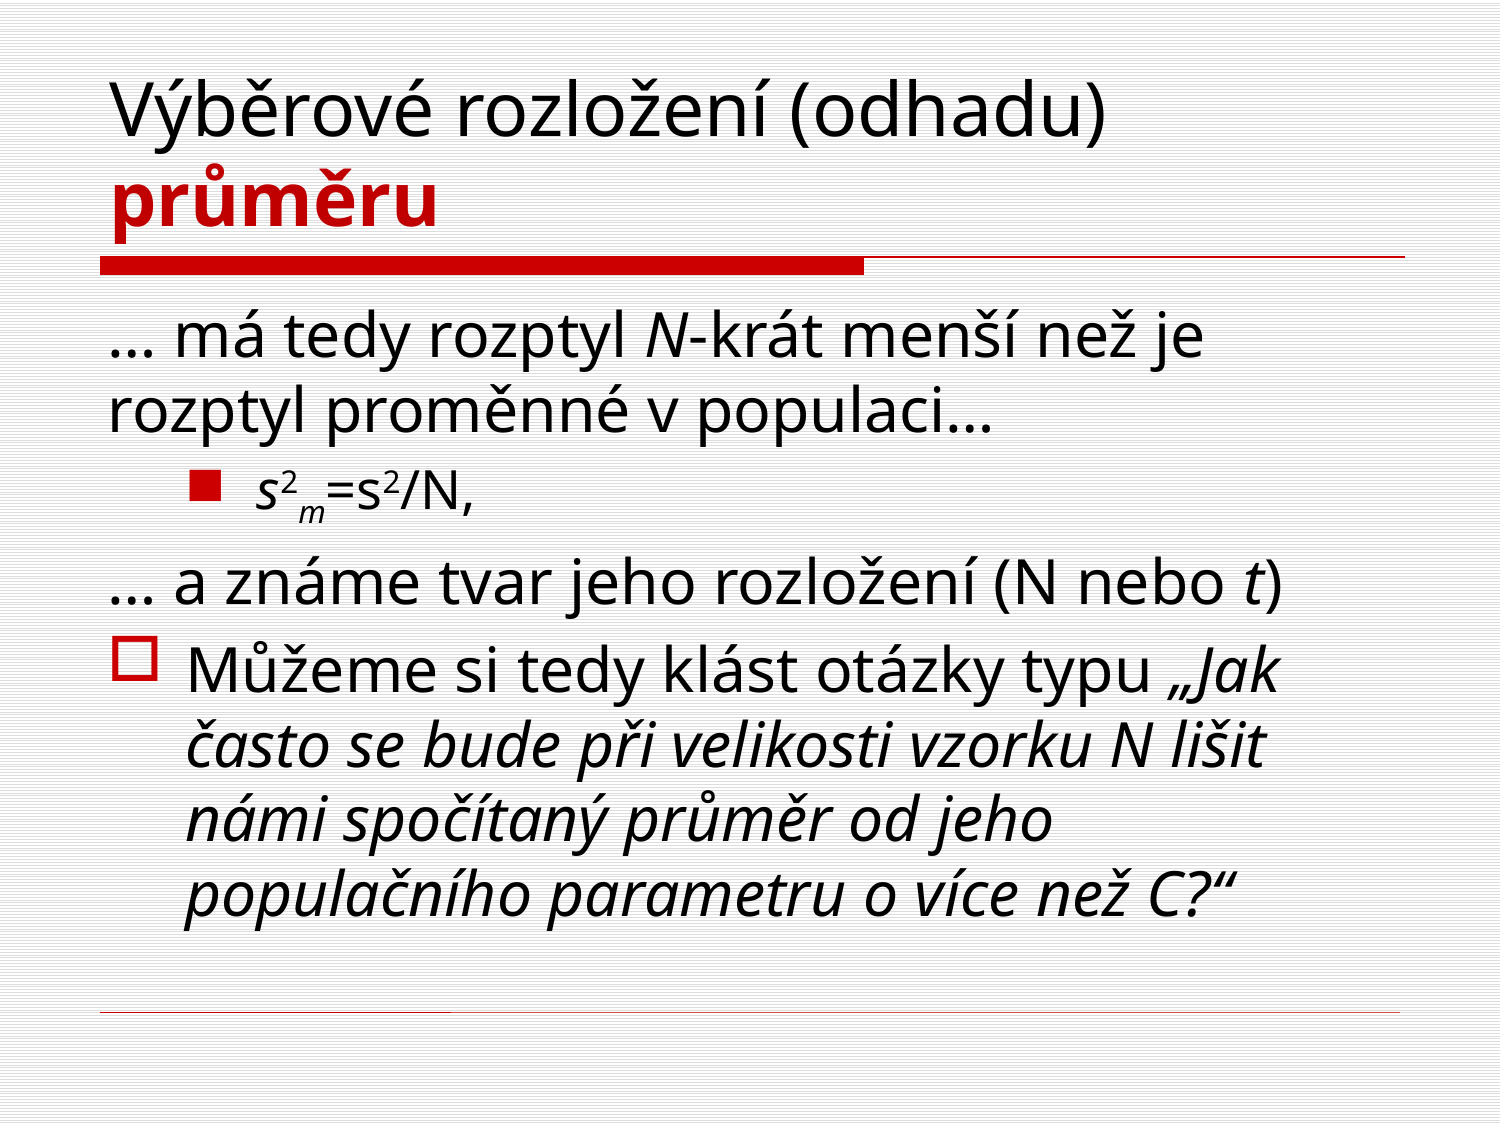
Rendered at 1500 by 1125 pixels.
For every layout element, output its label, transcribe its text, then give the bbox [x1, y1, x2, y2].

title Výběrové rozložení (odhadu) průměru [93, 49, 1407, 250]
list … má tedy rozptyl N-krát menší než je rozptyl proměnné v populaci… s2m=s2/N, … a známe tvar jeho rozložení (N nebo t) Můžeme si tedy klást otázky typu „Jak často se bude při velikosti vzorku N lišit námi spočítaný průměr od jeho populačního parametru o více než C?“ [92, 287, 1406, 988]
